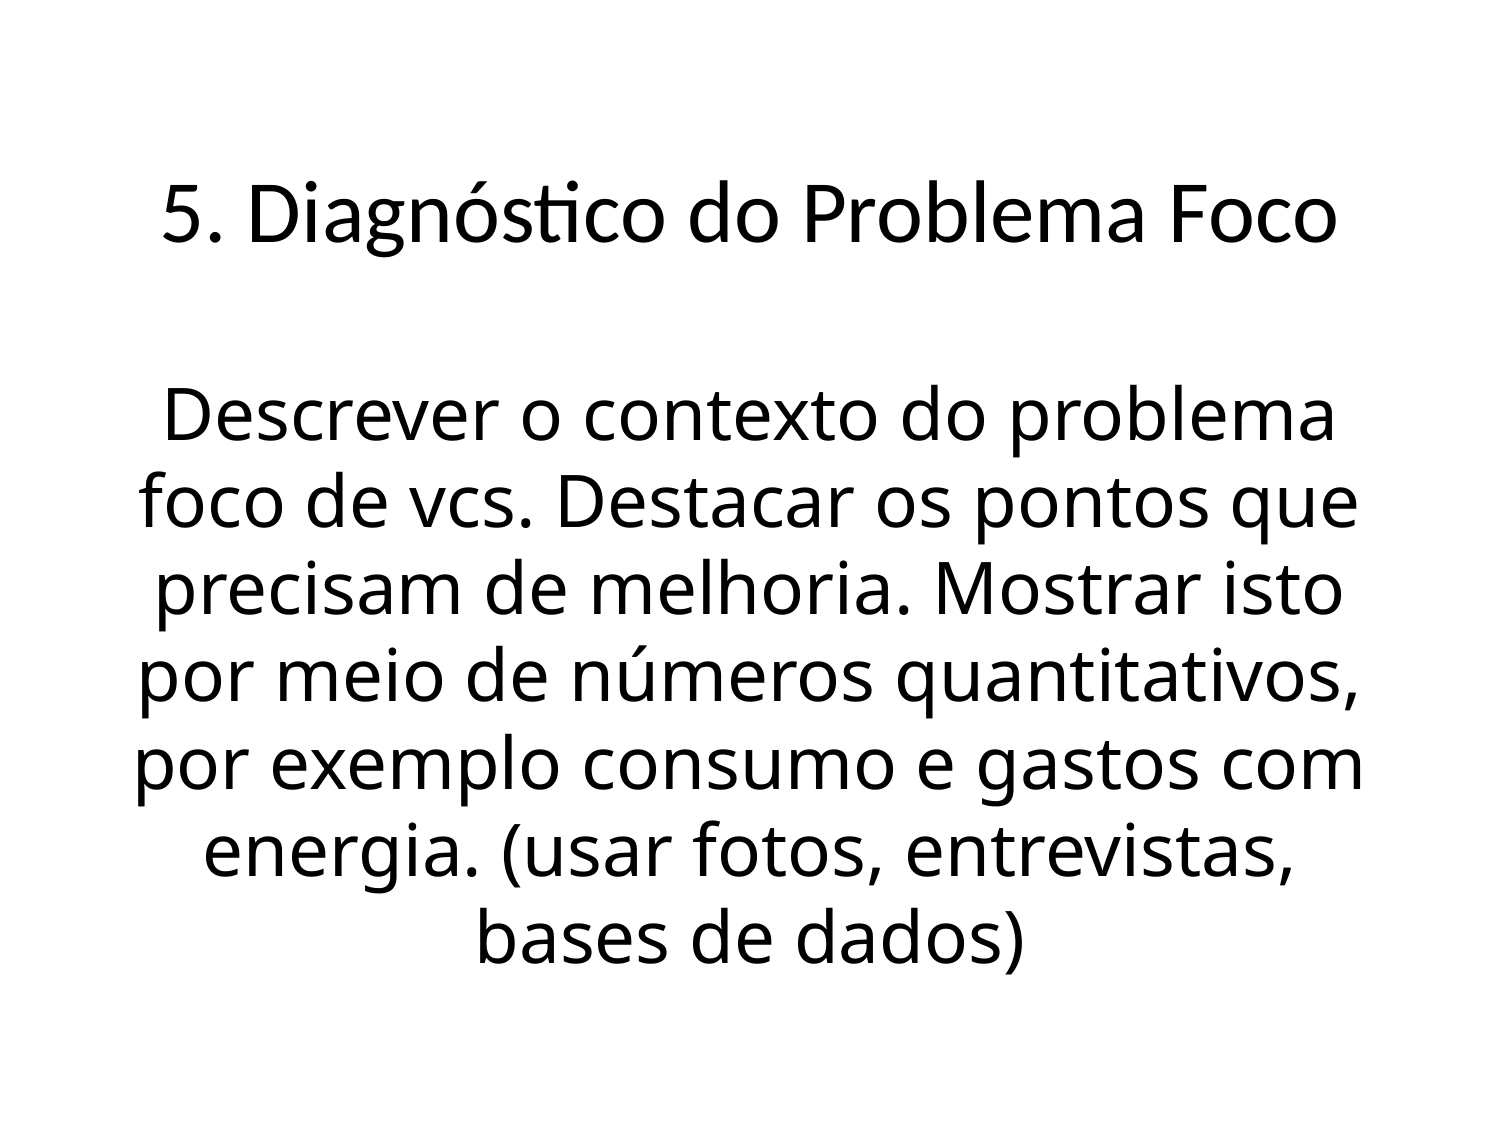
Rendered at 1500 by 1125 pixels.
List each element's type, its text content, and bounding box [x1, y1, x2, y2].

title 5. Diagnóstico do Problema Foco Descrever o contexto do problema foco de vcs. Destacar os pontos que precisam de melhoria. Mostrar isto por meio de números quantitativos, por exemplo consumo e gastos com energia. (usar fotos, entrevistas, bases de dados) [112, 108, 1388, 1024]
